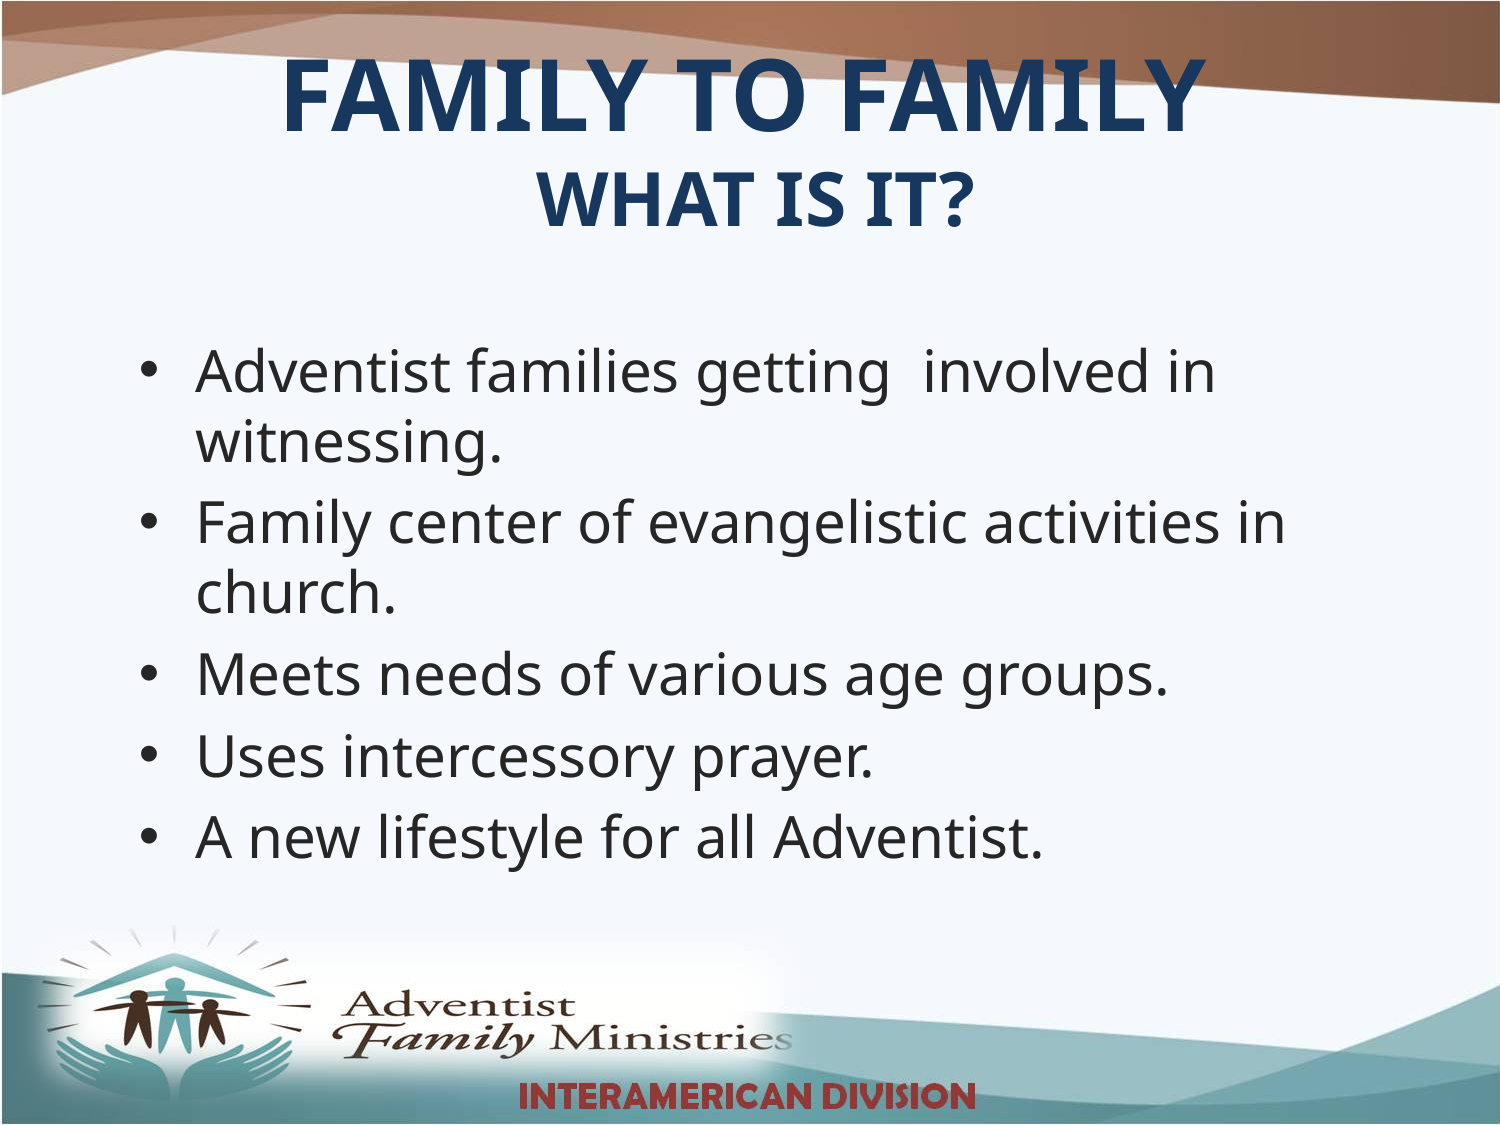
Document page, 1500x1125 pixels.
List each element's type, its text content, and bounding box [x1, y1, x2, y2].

picture [0, 0, 1500, 1125]
text_box FAMILY TO FAMILY WHAT IS IT? [12, 23, 1500, 175]
text_box Adventist families getting involved in witnessing. Family center of evangelistic activities in church. Meets needs of various age groups. Uses intercessory prayer. A new lifestyle for all Adventist. [123, 326, 1406, 926]
